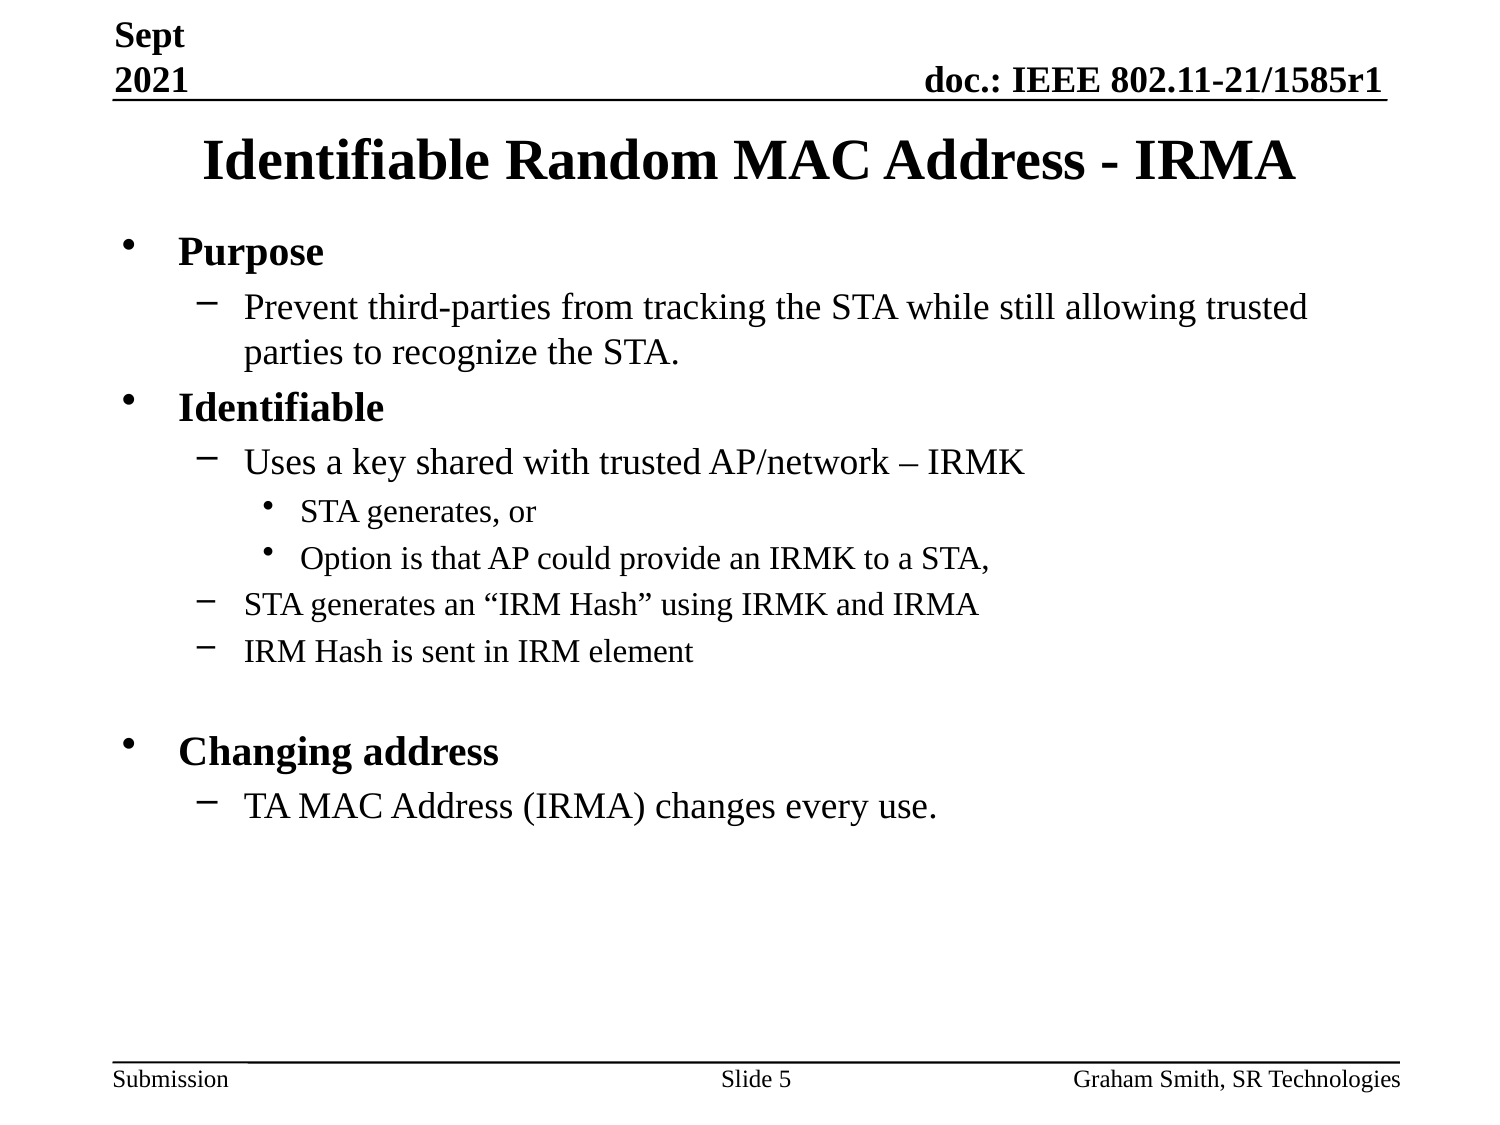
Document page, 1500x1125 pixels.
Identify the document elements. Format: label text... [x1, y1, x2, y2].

slide_number Slide 5 [712, 1061, 800, 1093]
list Purpose Prevent third-parties from tracking the STA while still allowing trusted parties to recognize the STA. Identifiable Uses a key shared with trusted AP/network – IRMK STA generates, or Option is that AP could provide an IRMK to a STA, STA generates an “IRM Hash” using IRMK and IRMA IRM Hash is sent in IRM element Changing address TA MAC Address (IRMA) changes every use. [106, 216, 1382, 1038]
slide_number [114, 54, 270, 101]
footer Graham Smith, SR Technologies [1069, 1061, 1402, 1093]
title Identifiable Random MAC Address - IRMA [112, 112, 1388, 200]
